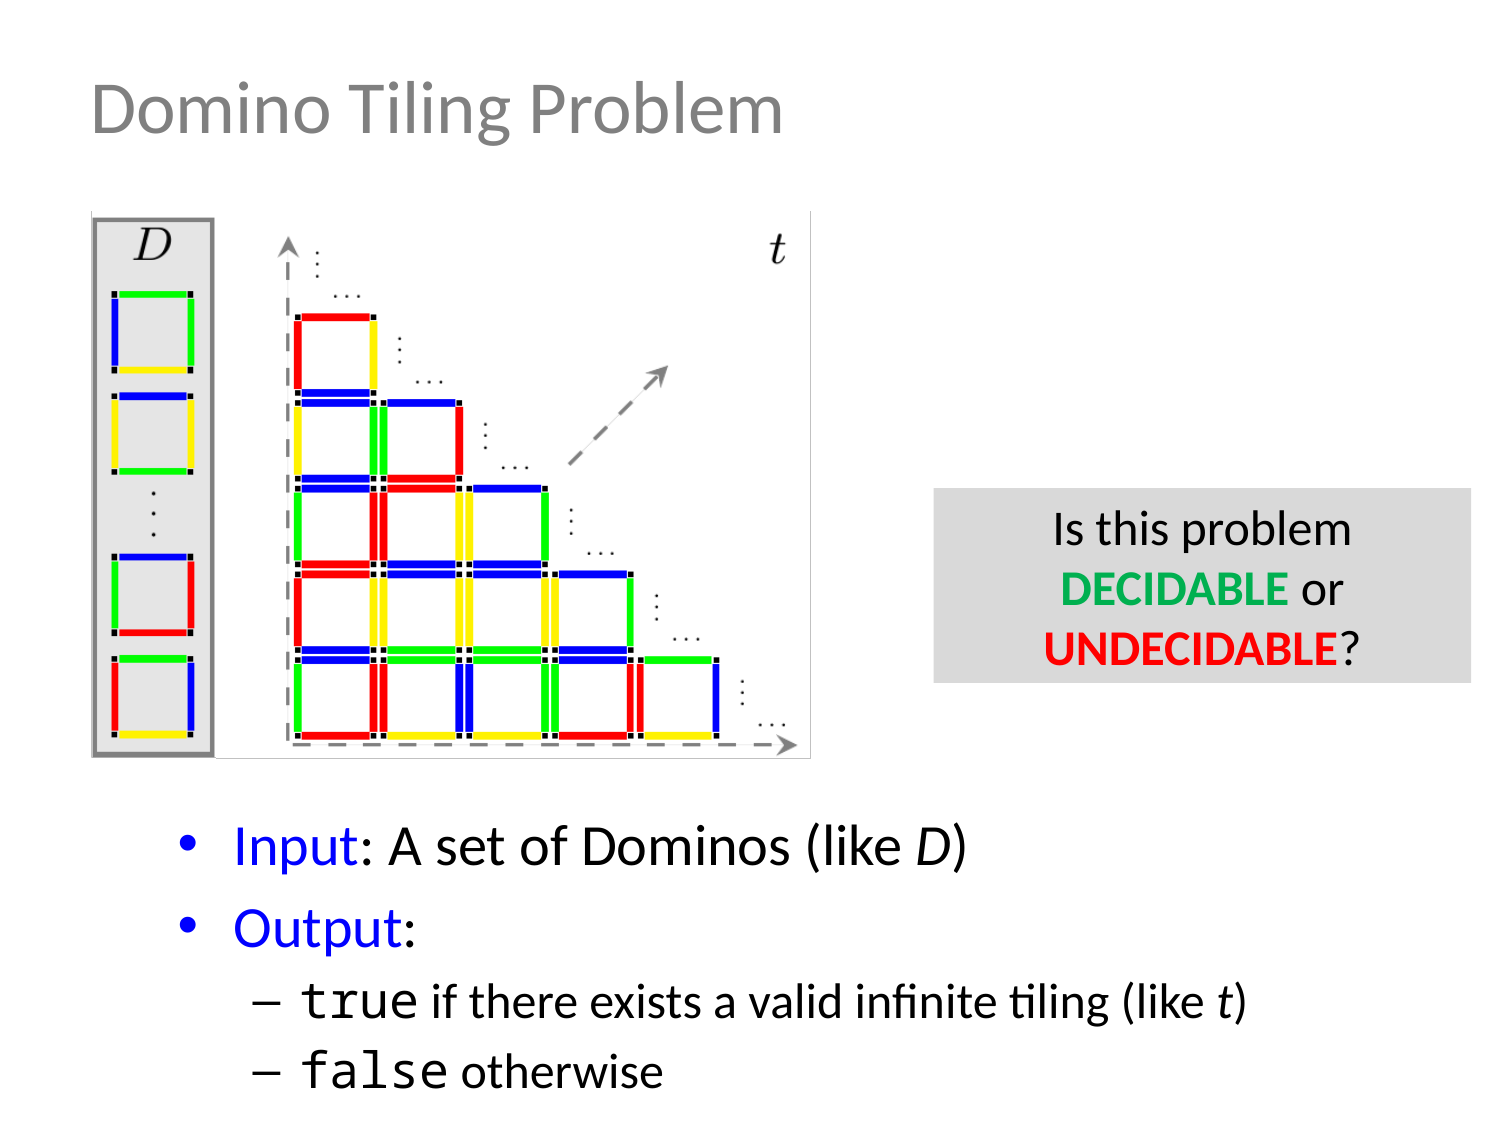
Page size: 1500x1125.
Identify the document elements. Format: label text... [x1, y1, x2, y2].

list Input: A set of Dominos (like D) Output: true if there exists a valid infinite tiling (like t) false otherwise [162, 800, 1500, 1125]
picture [87, 211, 814, 763]
text_box Is this problem DECIDABLE or UNDECIDABLE? [933, 488, 1472, 683]
title Domino Tiling Problem [75, 45, 1425, 163]
